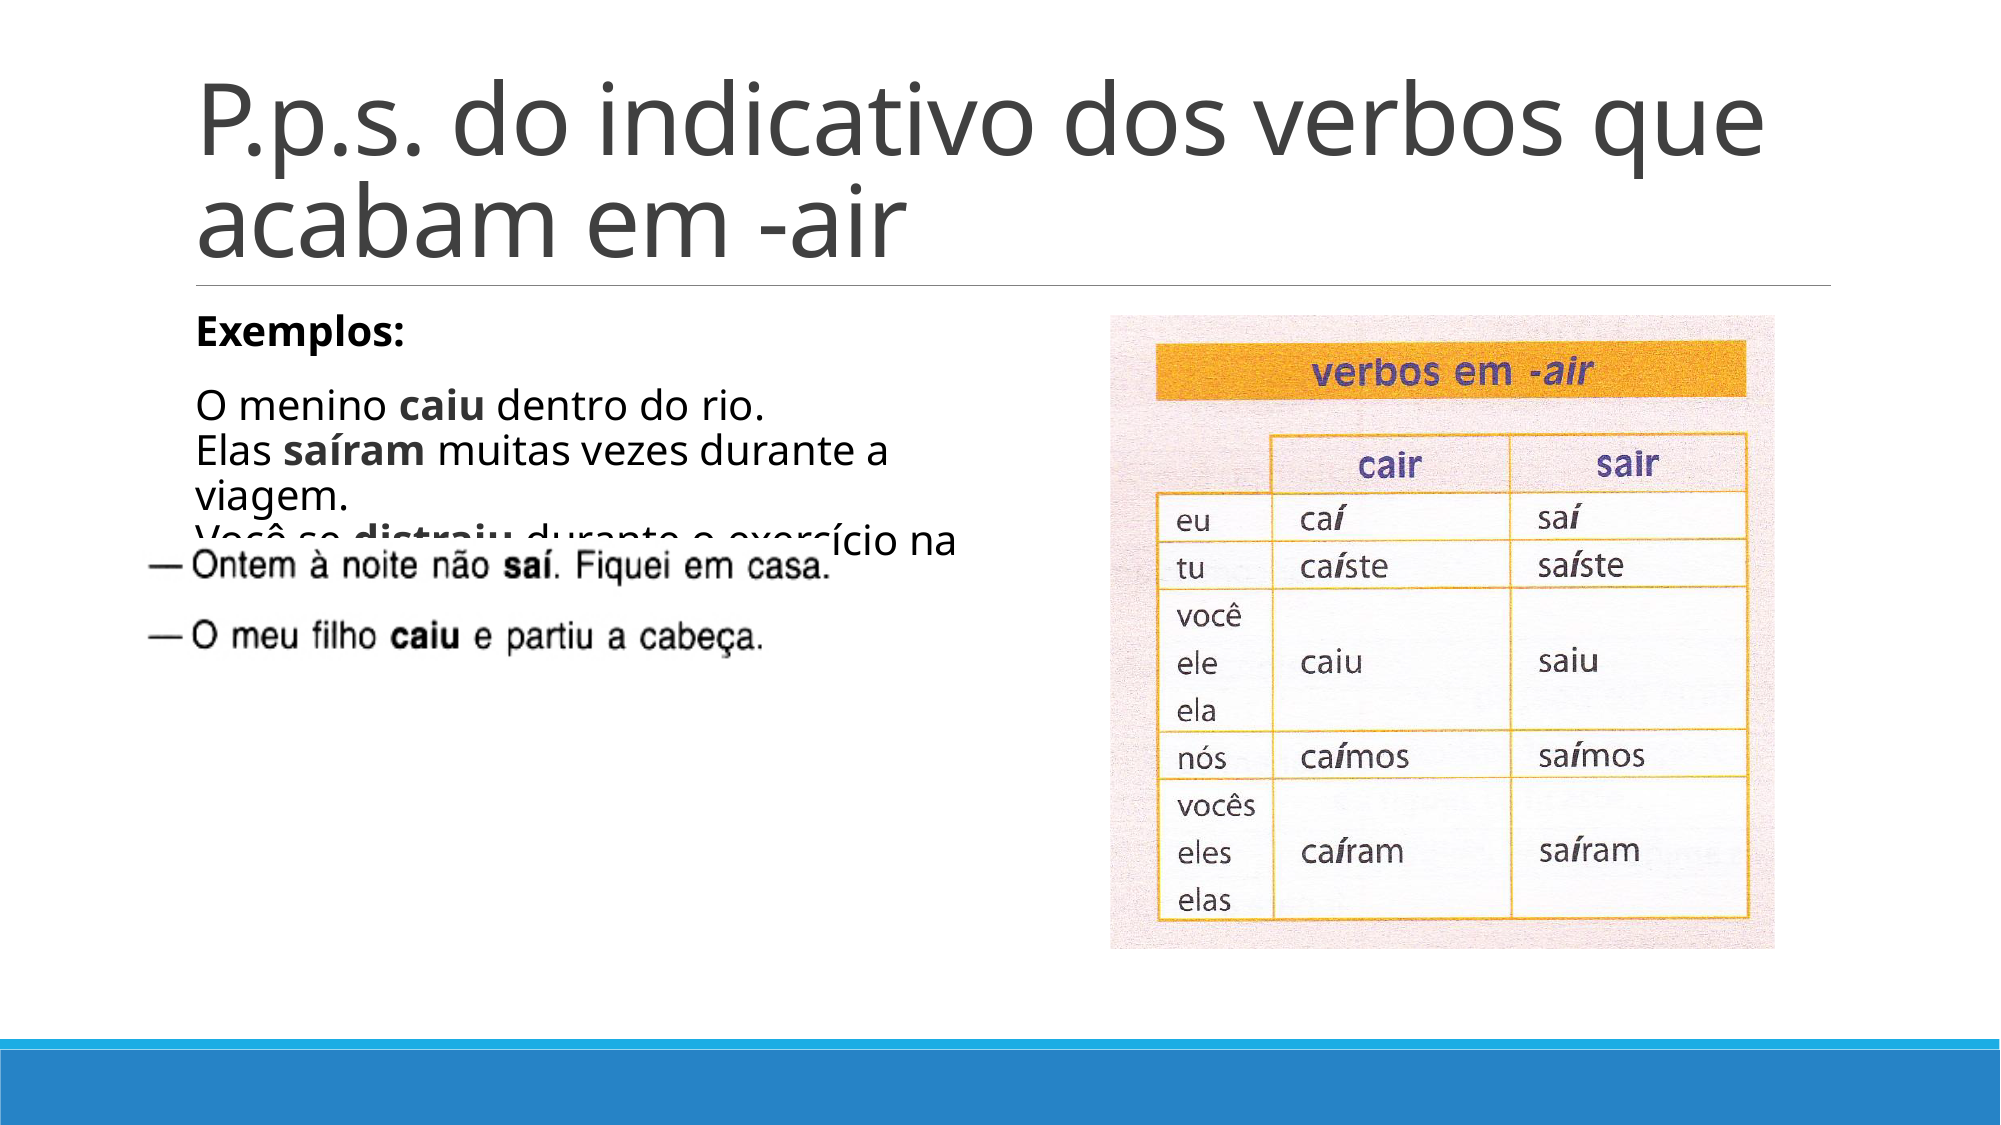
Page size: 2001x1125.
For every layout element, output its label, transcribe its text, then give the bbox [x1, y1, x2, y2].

picture [1109, 314, 1776, 950]
title P.p.s. do indicativo dos verbos que acabam em -air [180, 47, 1830, 285]
list Exemplos: O menino caiu dentro do rio. Elas saíram muitas vezes durante a viagem. Você se distraiu durante o exercício na escola. [180, 302, 990, 963]
picture [138, 537, 831, 681]
